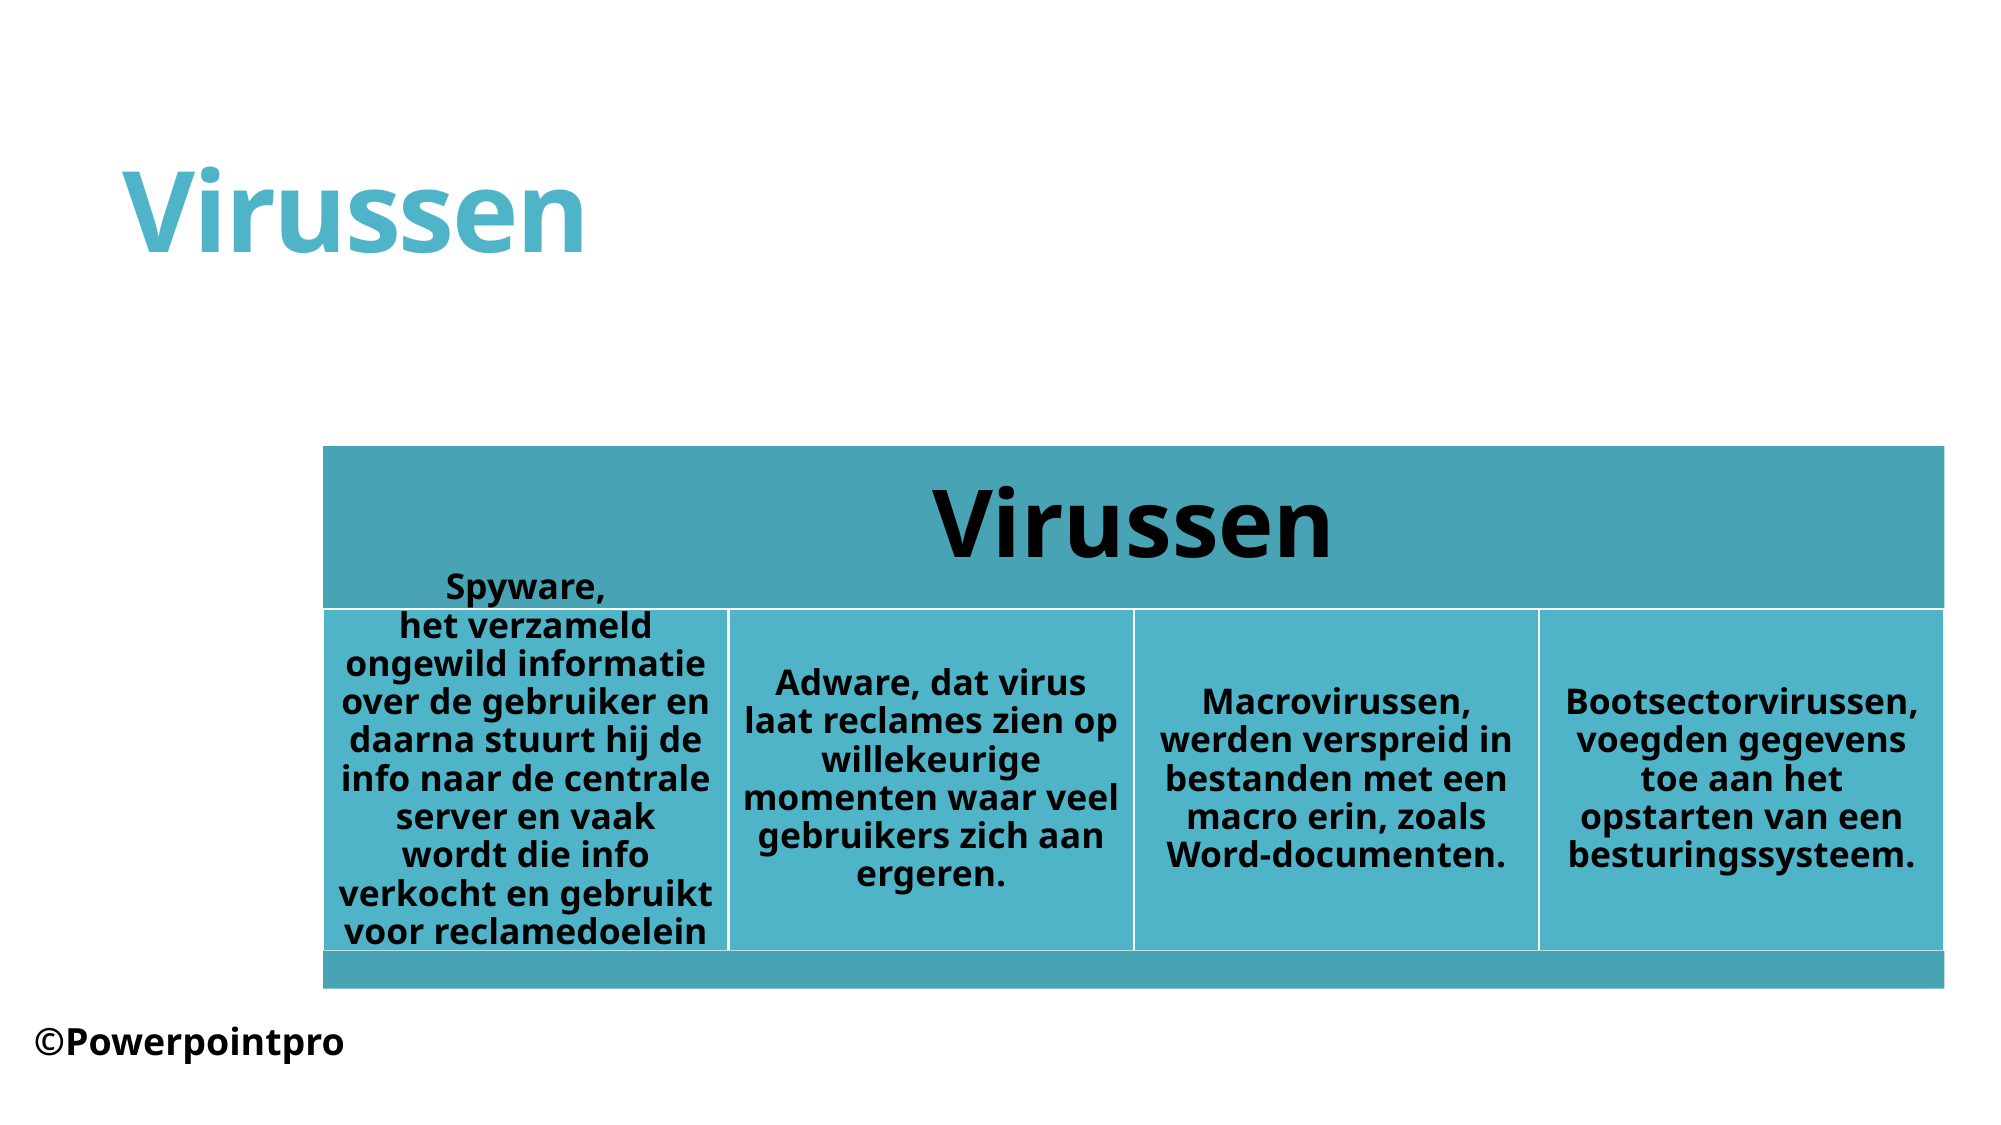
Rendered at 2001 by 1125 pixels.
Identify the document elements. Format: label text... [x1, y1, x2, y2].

text_box ©Powerpointpro [19, 1010, 469, 1071]
title Virussen [107, 81, 1875, 354]
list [322, 445, 1945, 989]
